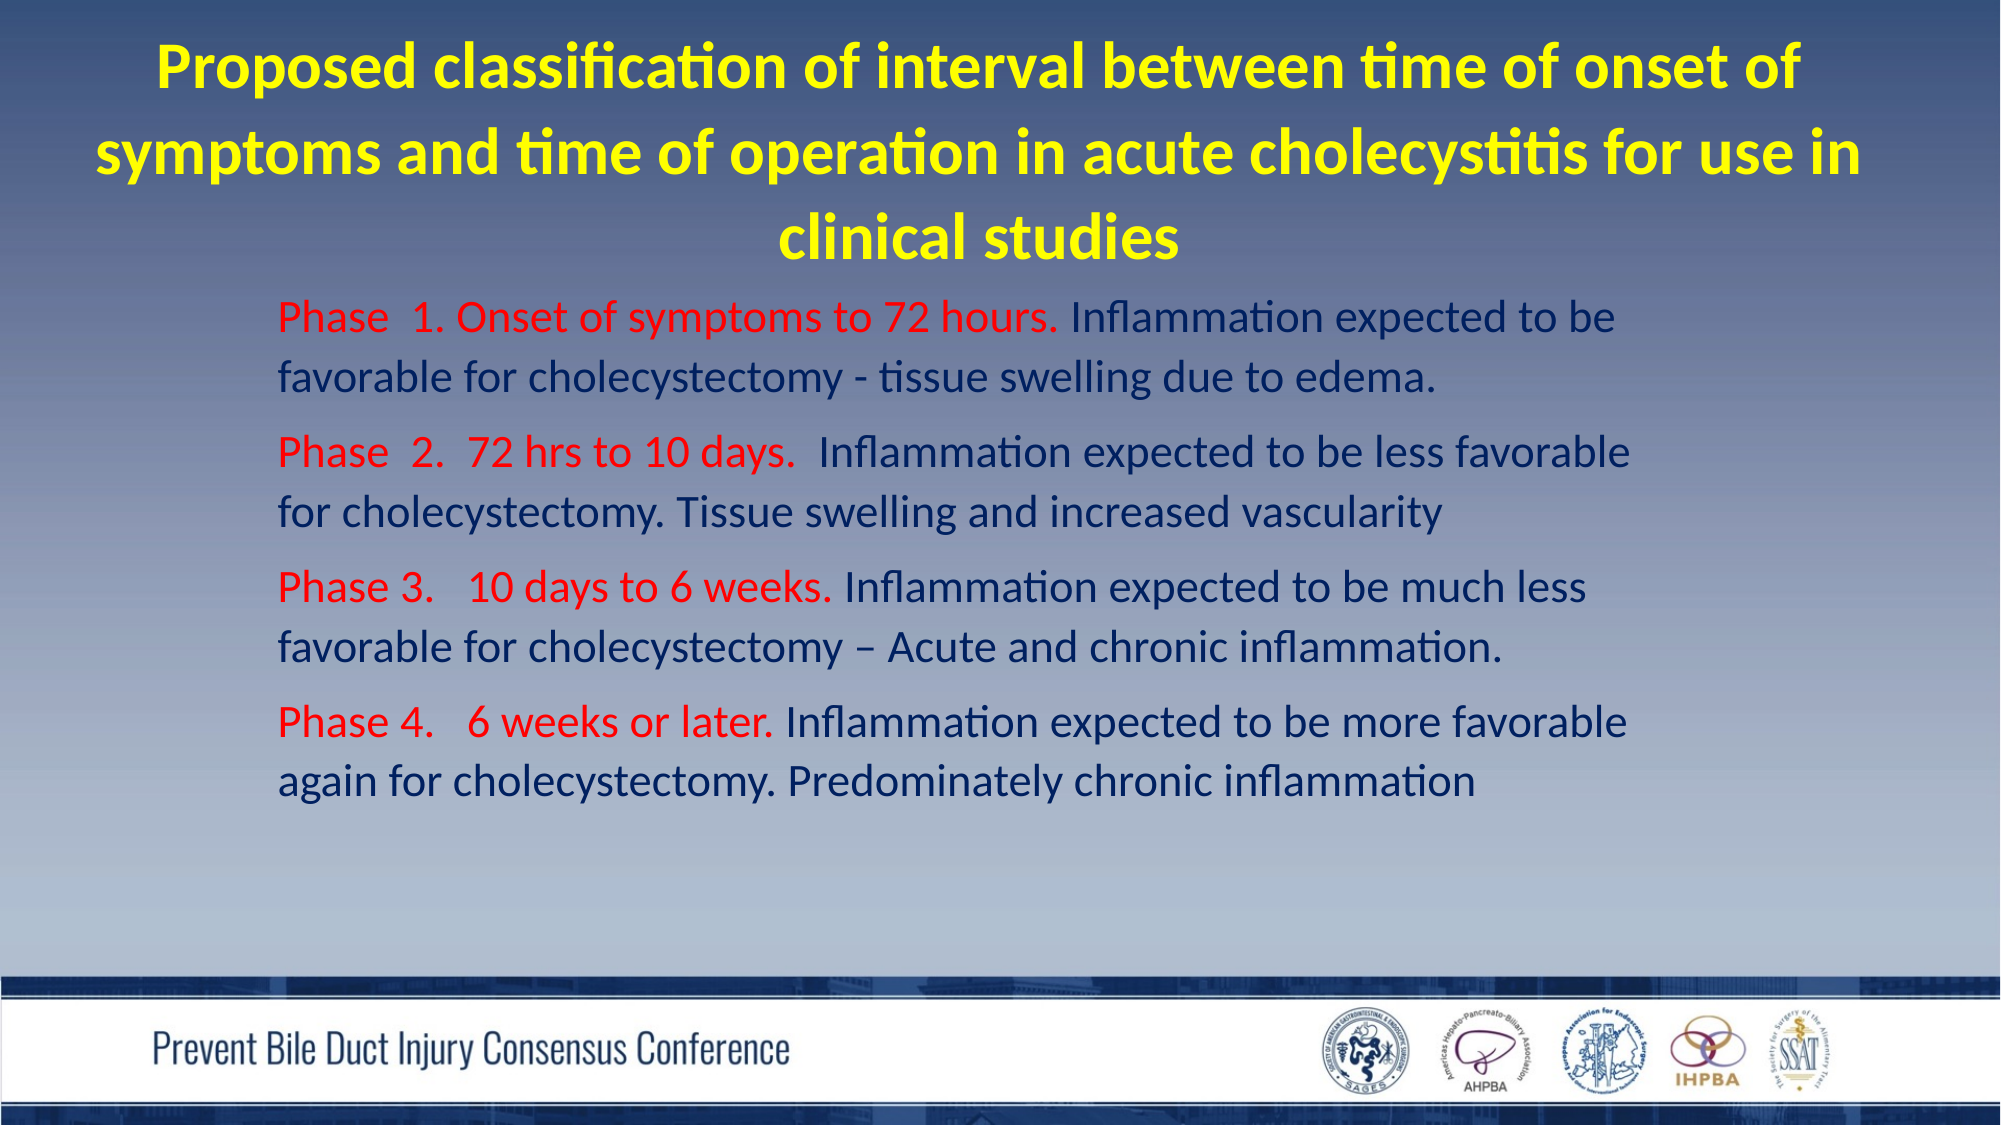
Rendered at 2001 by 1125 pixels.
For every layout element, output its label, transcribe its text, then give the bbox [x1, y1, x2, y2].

picture [0, 0, 2001, 1125]
title Proposed classification of interval between time of onset of symptoms and time of operation in acute cholecystitis for use in clinical studies [61, 75, 1898, 295]
list Phase 1. Onset of symptoms to 72 hours. Inflammation expected to be favorable for cholecystectomy - tissue swelling due to edema. Phase 2. 72 hrs to 10 days. Inflammation expected to be less favorable for cholecystectomy. Tissue swelling and increased vascularity Phase 3. 10 days to 6 weeks. Inflammation expected to be much less favorable for cholecystectomy – Acute and chronic inflammation. Phase 4. 6 weeks or later. Inflammation expected to be more favorable again for cholecystectomy. Predominately chronic inflammation [262, 275, 1697, 950]
